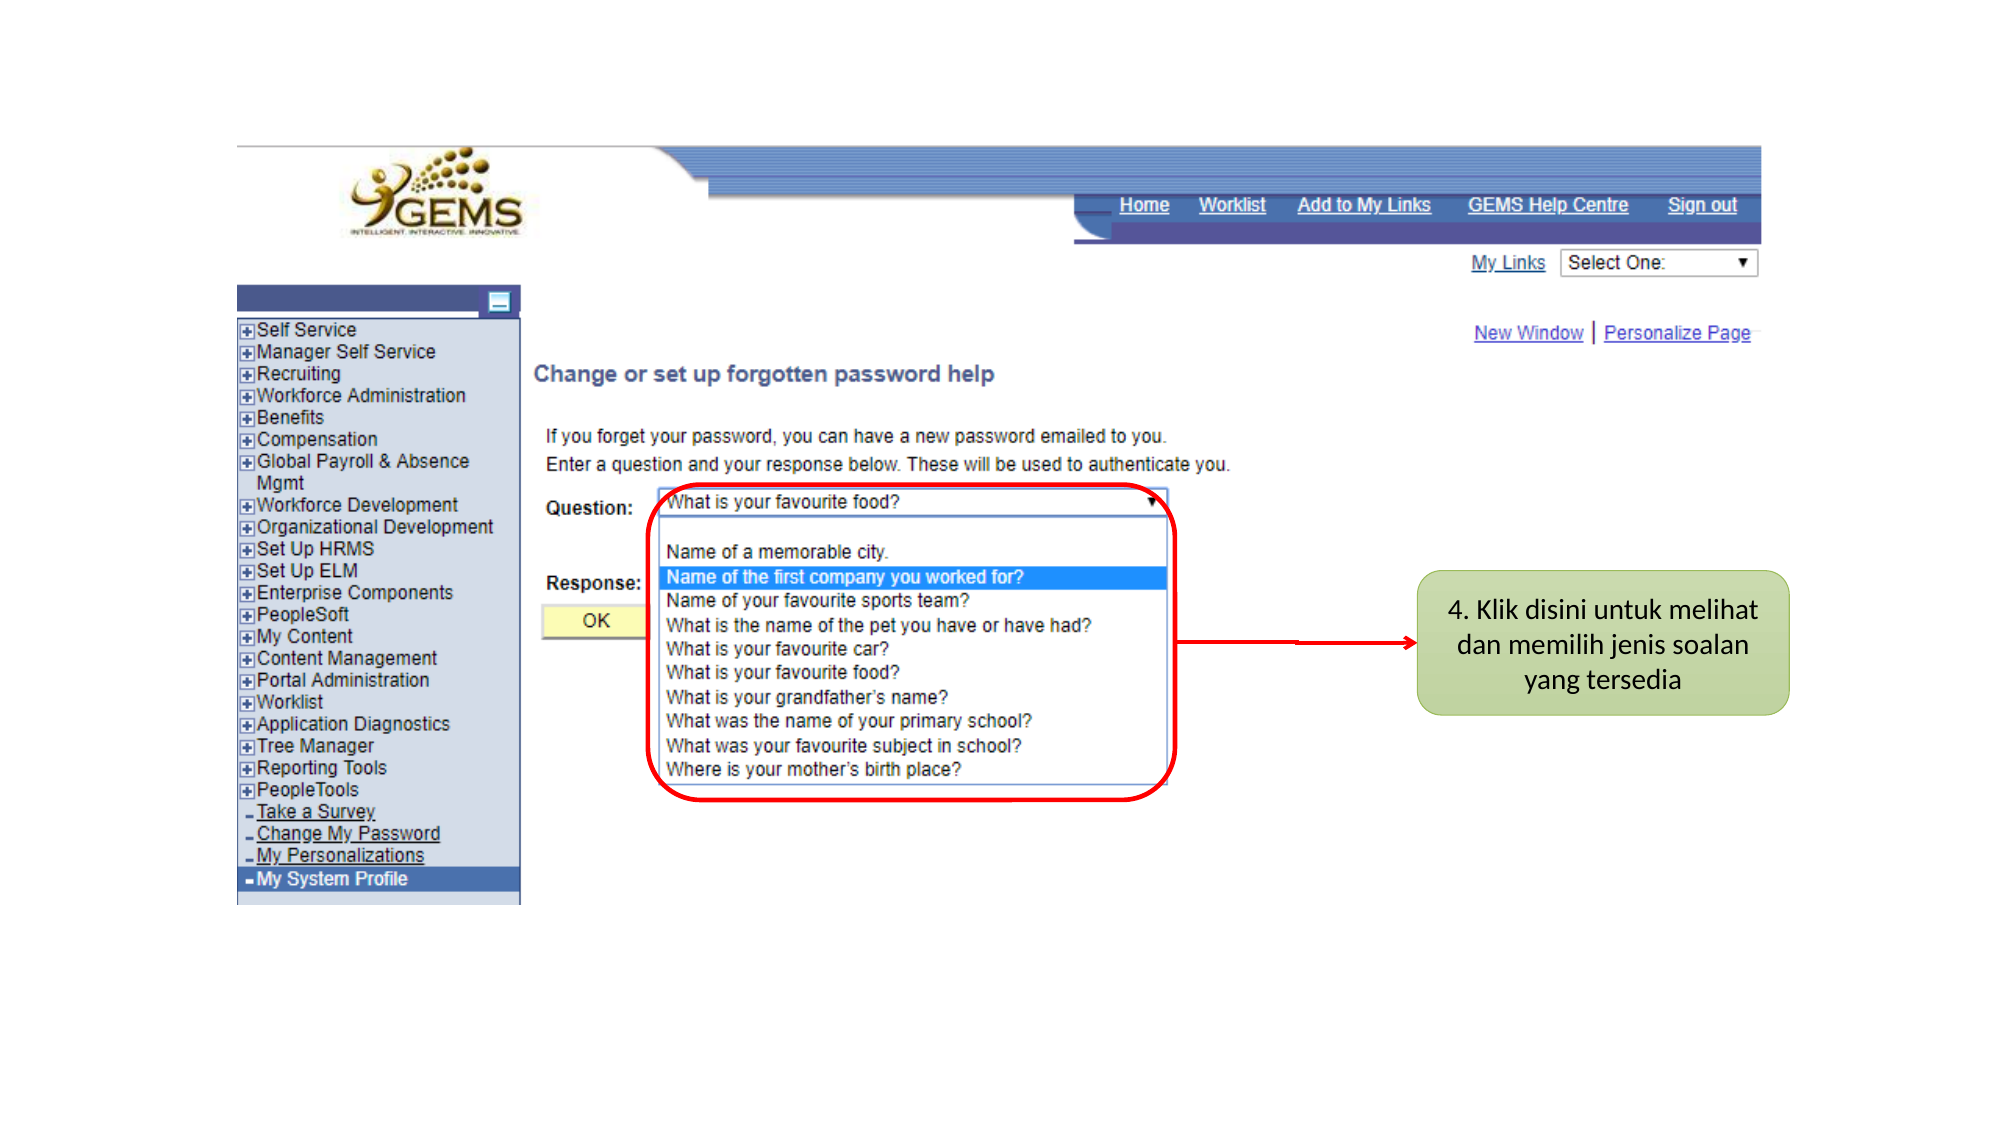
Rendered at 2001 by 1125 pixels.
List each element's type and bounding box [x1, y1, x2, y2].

text_box [237, 145, 1790, 905]
